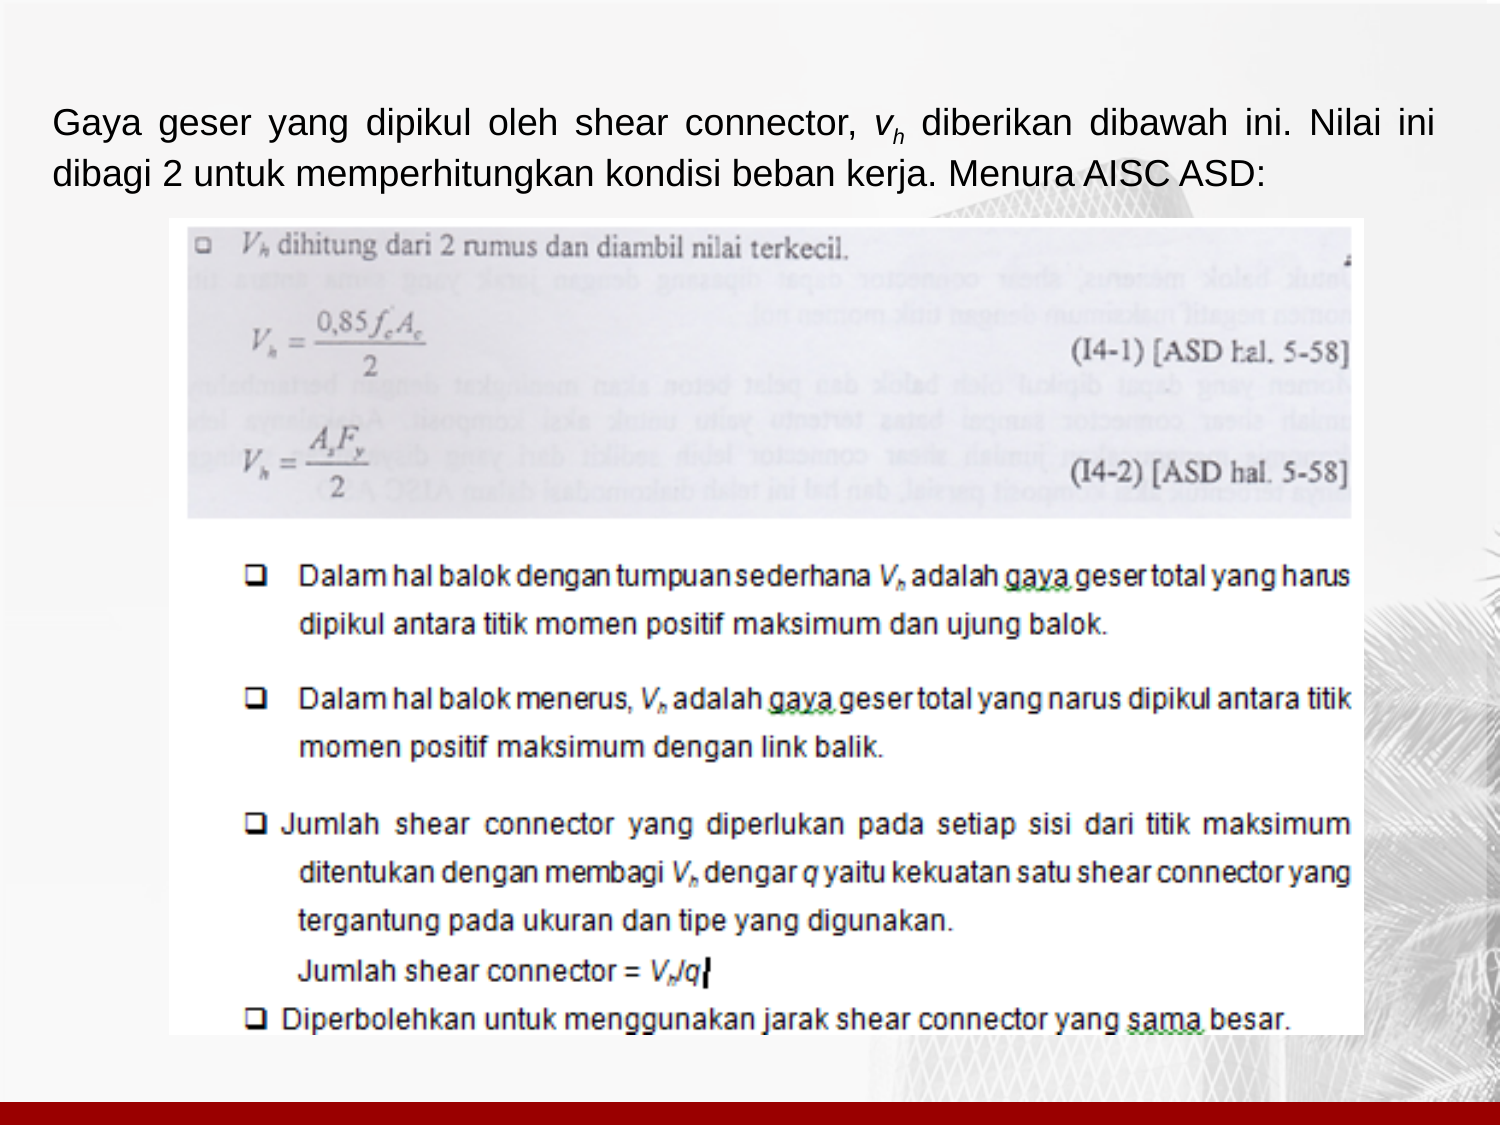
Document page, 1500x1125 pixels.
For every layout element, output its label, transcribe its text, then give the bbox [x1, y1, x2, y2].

picture [169, 218, 1364, 1035]
picture [0, 1102, 1500, 1125]
text_box Gaya geser yang dipikul oleh shear connector, vh diberikan dibawah ini. Nilai ini dibagi 2 untuk memperhitungkan kondisi beban kerja. Menura AISC ASD: [37, 90, 1450, 201]
